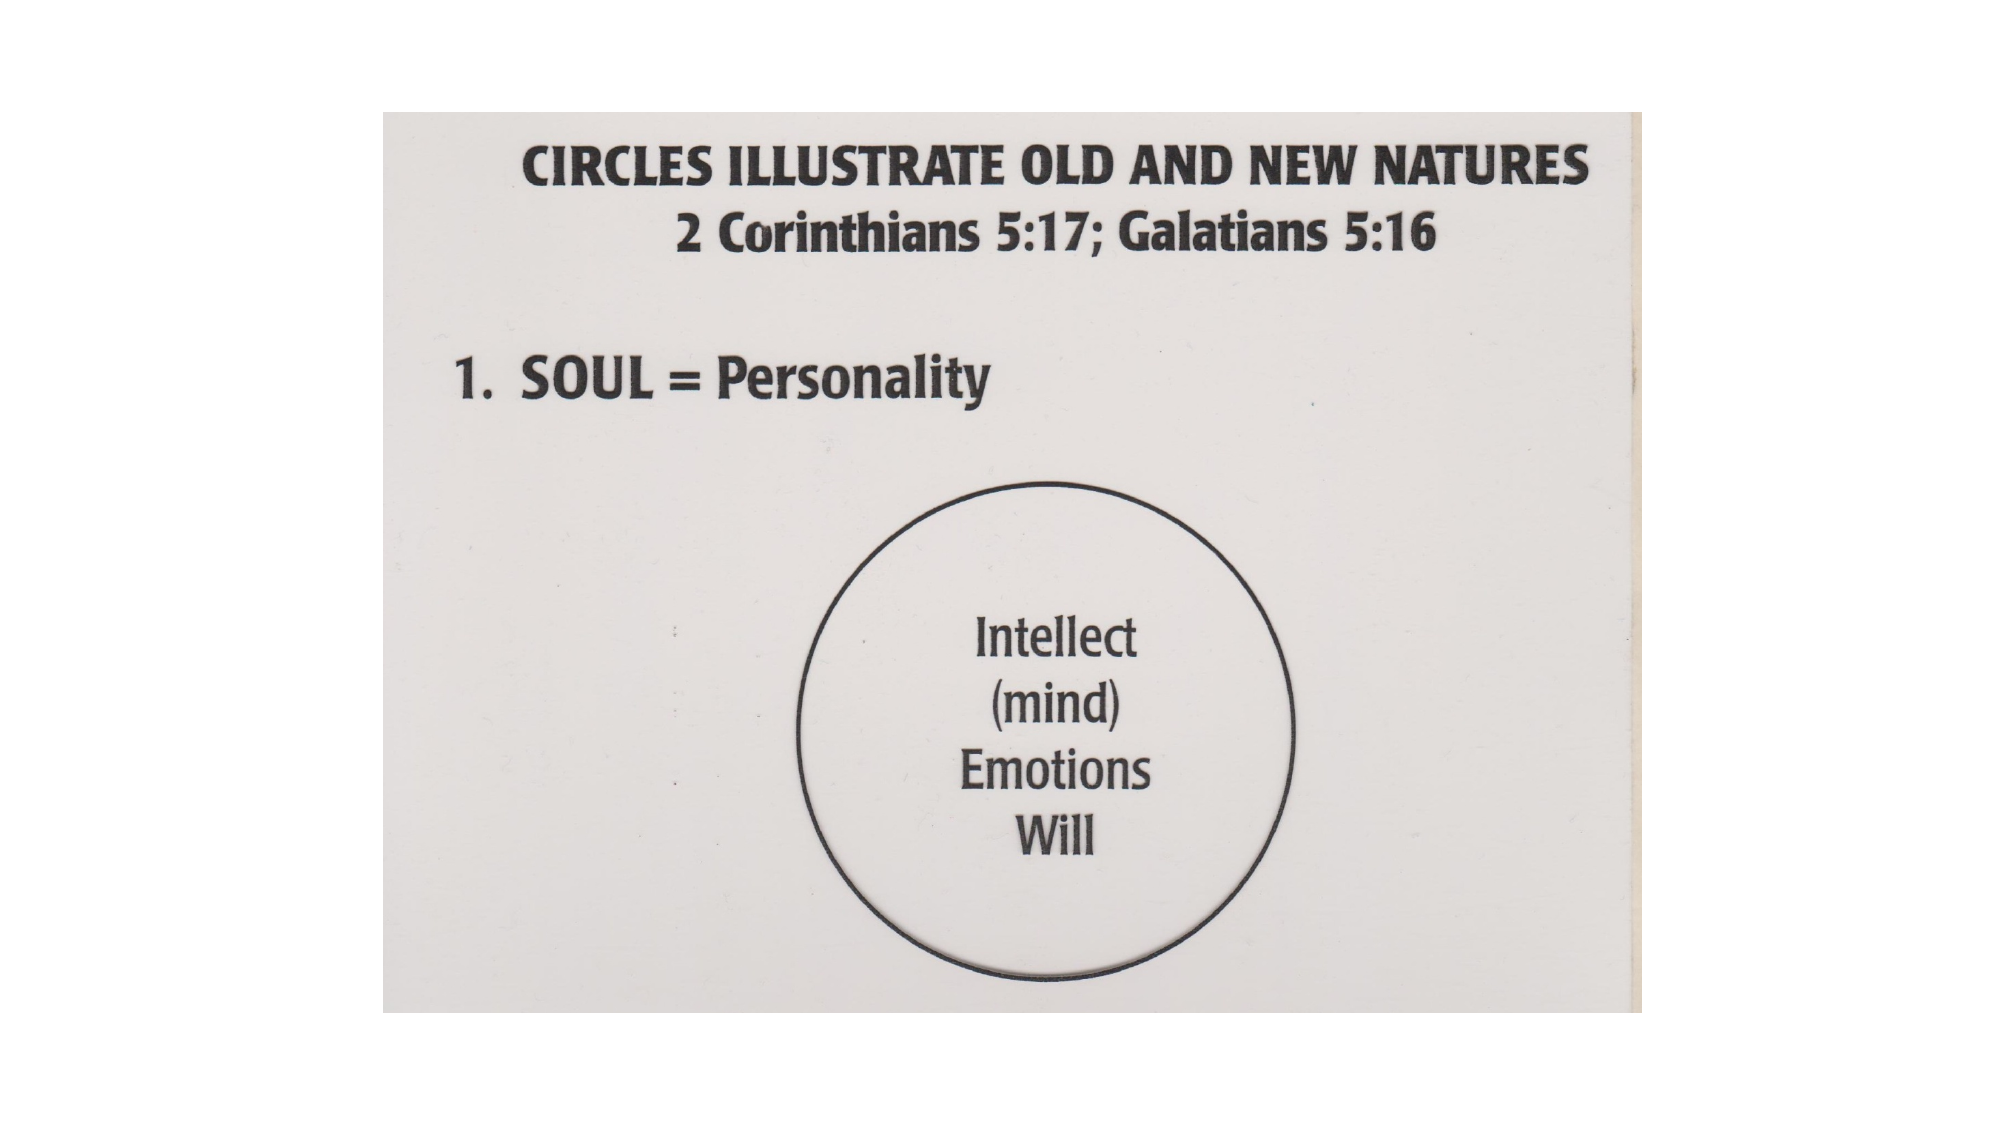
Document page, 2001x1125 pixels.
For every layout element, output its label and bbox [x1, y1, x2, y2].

picture [383, 112, 1642, 1013]
